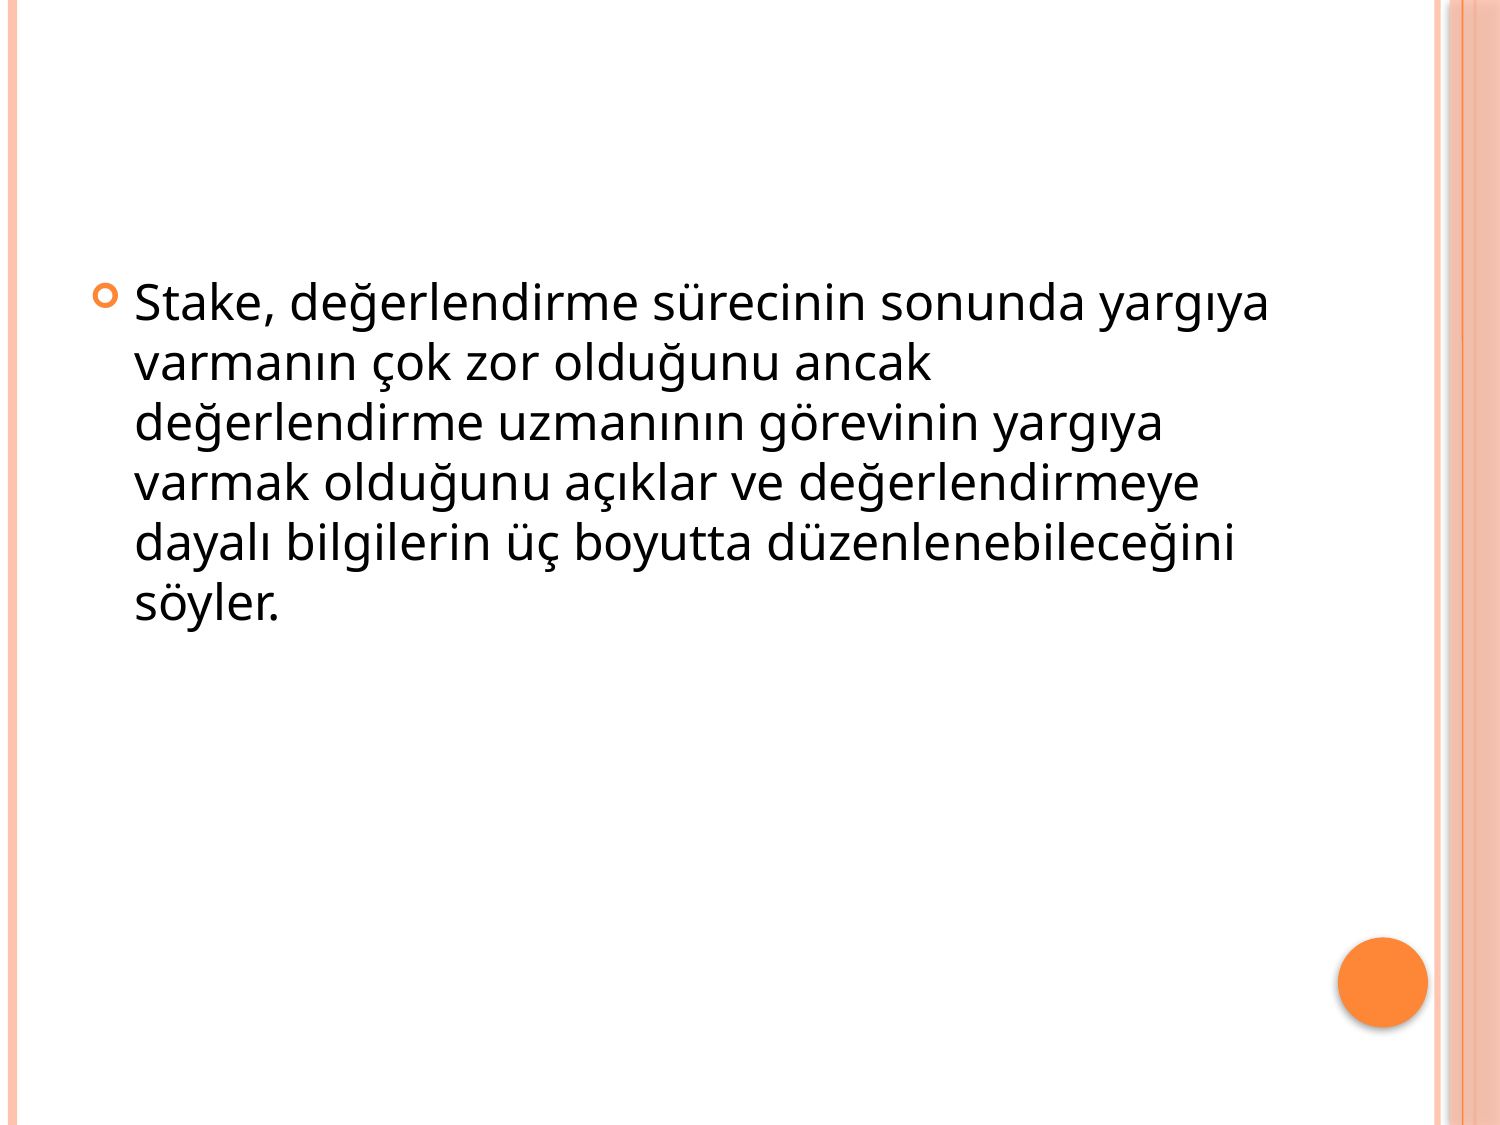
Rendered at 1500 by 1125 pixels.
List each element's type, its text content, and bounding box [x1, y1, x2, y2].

list Stake, değerlendirme sürecinin sonunda yargıya varmanın çok zor olduğunu ancak değerlendirme uzmanının görevinin yargıya varmak olduğunu açıklar ve değerlendirmeye dayalı bilgilerin üç boyutta düzenlenebileceğini söyler. [75, 262, 1300, 1062]
